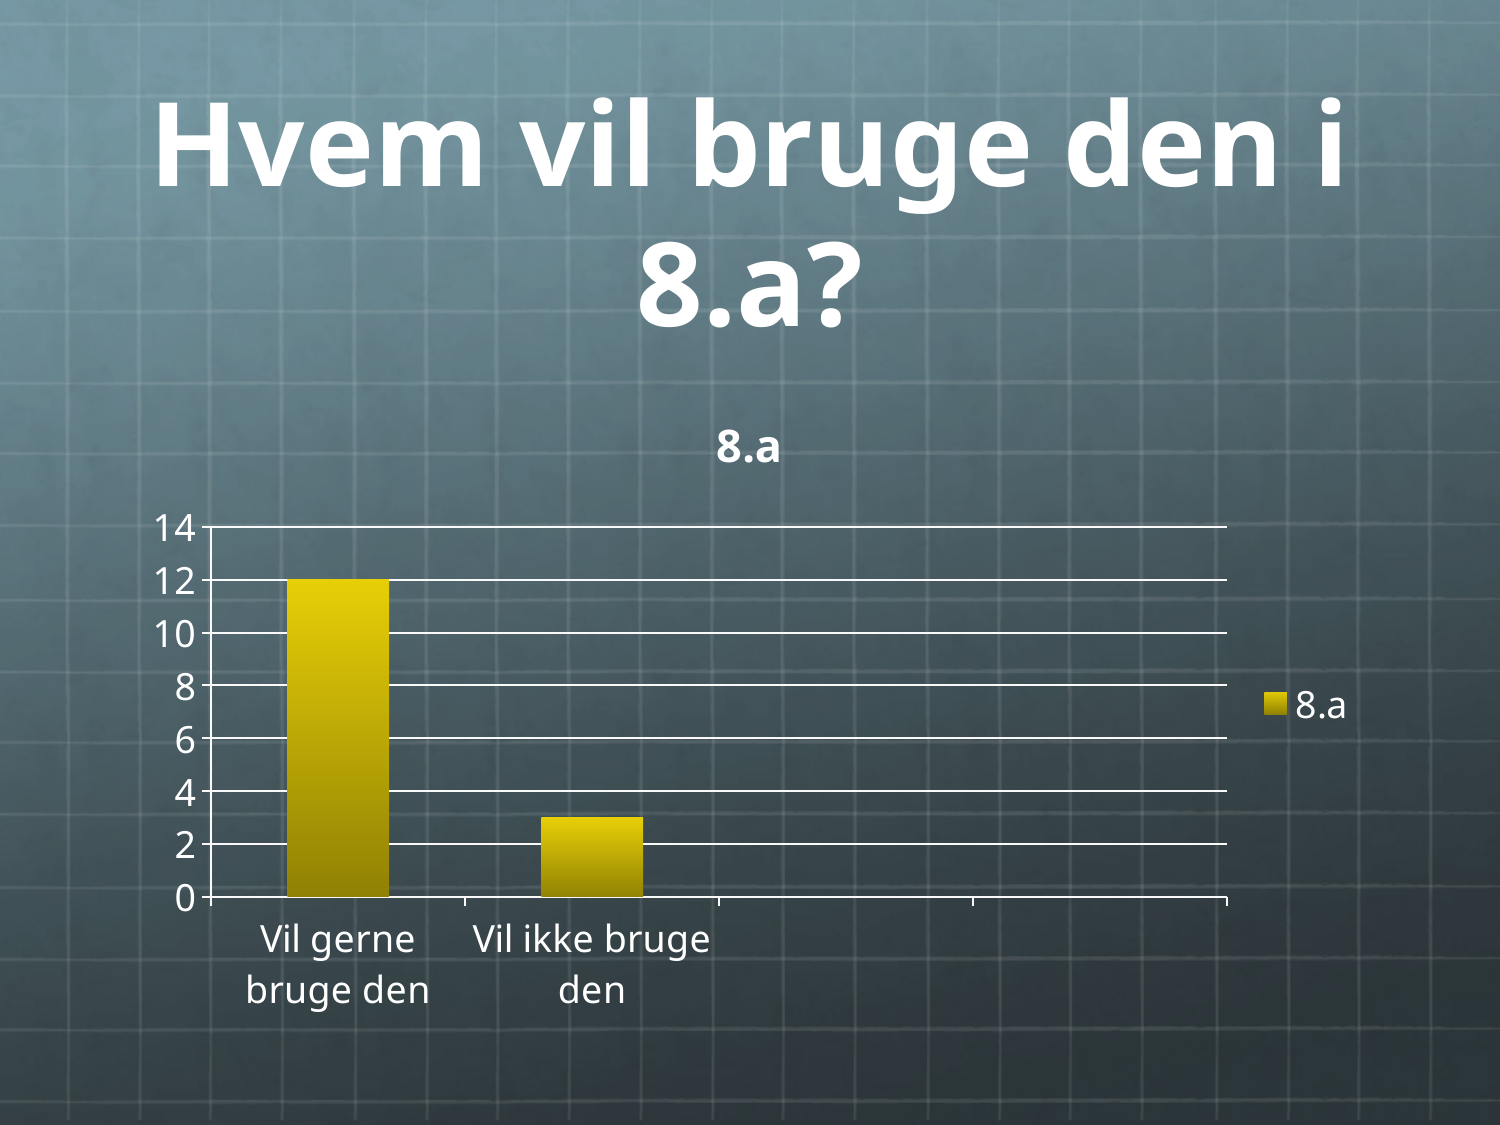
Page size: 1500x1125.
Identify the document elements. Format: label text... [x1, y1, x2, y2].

chart [127, 378, 1373, 1029]
title Hvem vil bruge den i 8.a? [127, 73, 1372, 346]
picture [0, 0, 1500, 1125]
